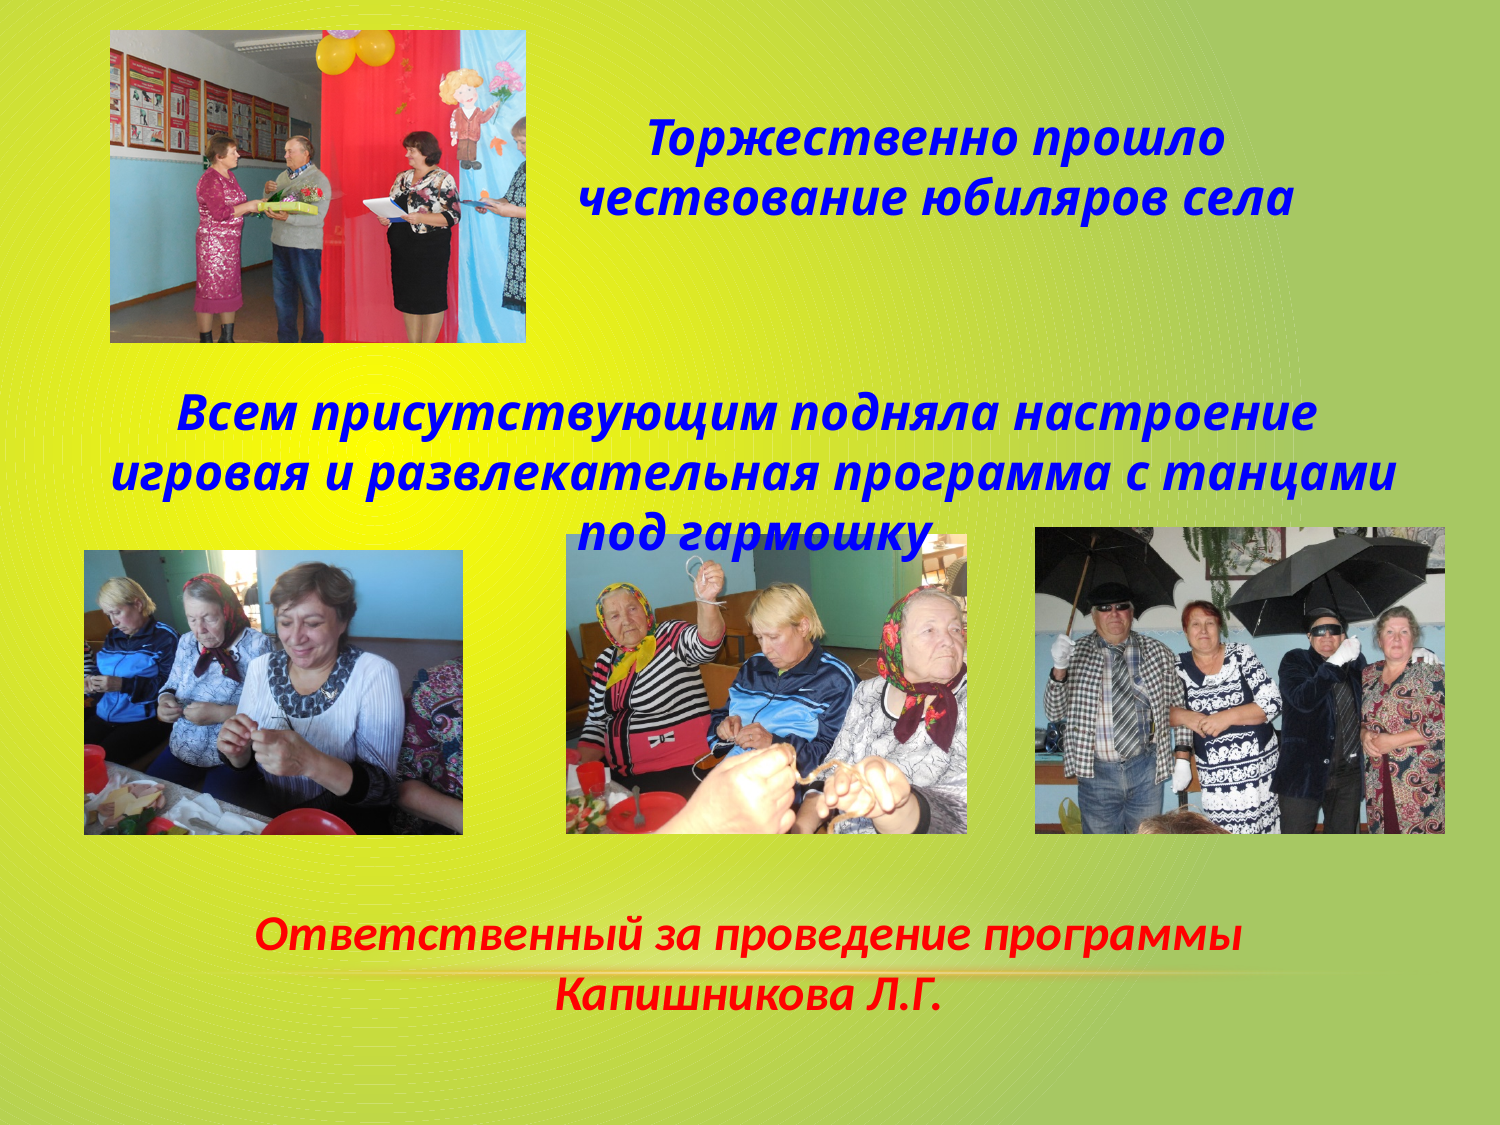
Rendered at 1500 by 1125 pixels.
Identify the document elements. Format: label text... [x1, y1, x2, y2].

text_box Ответственный за проведение программы Капишникова Л.Г. [110, 893, 1388, 1028]
text_box Торжественно прошло чествование юбиляров села [560, 98, 1311, 233]
text_box Всем присутствующим подняла настроение игровая и развлекательная программа с танцами под гармошку [63, 373, 1445, 569]
picture [0, 0, 1500, 1125]
